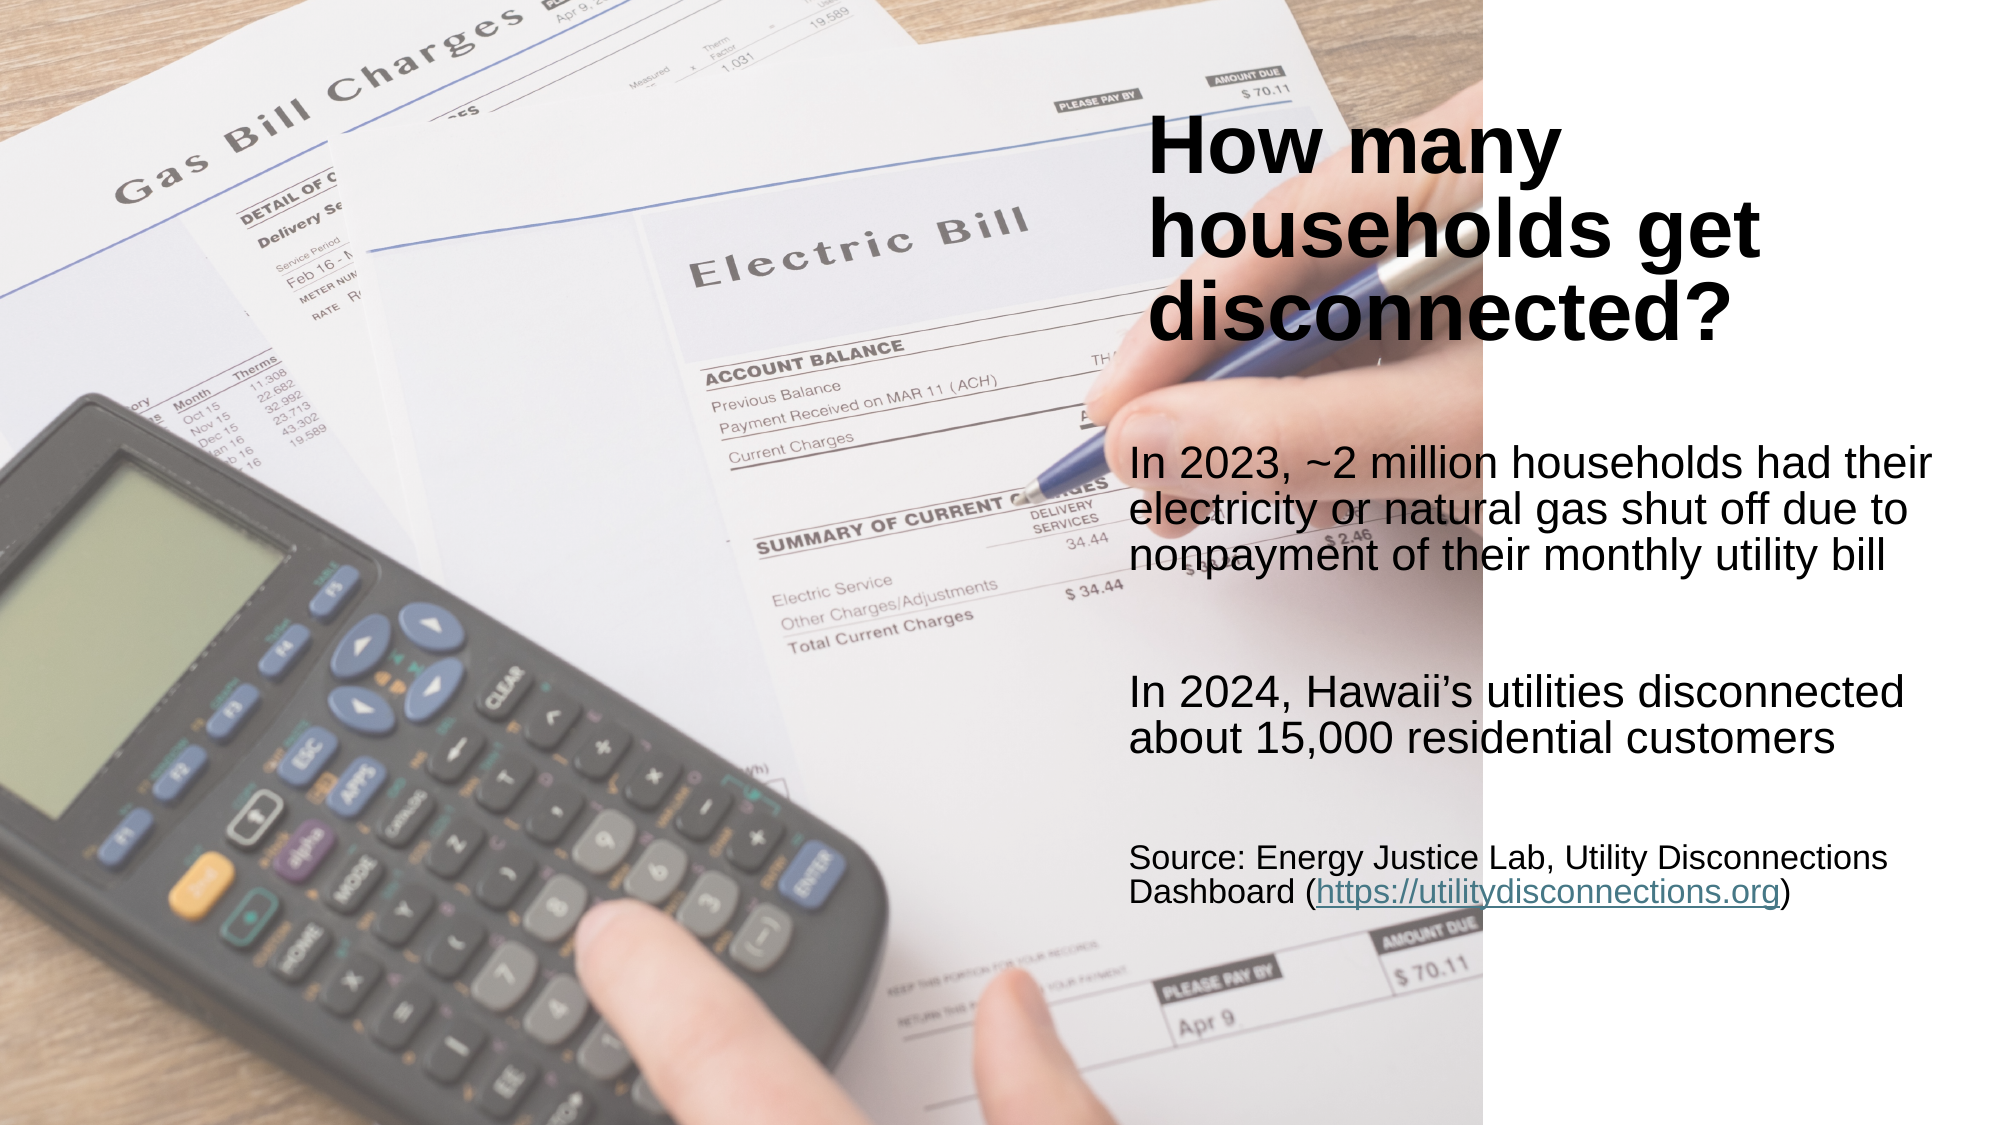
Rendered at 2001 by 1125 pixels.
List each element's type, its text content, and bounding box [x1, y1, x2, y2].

text_box How many households get disconnected? [1483, 76, 1939, 388]
picture [0, 0, 1483, 1125]
text_box In 2023, ~2 million households had their electricity or natural gas shut off due to nonpayment of their monthly utility bill In 2024, Hawaii’s utilities disconnected about 15,000 residential customers Source: Energy Justice Lab, Utility Disconnections Dashboard (https://utilitydisconnections.org) [1483, 434, 1958, 982]
